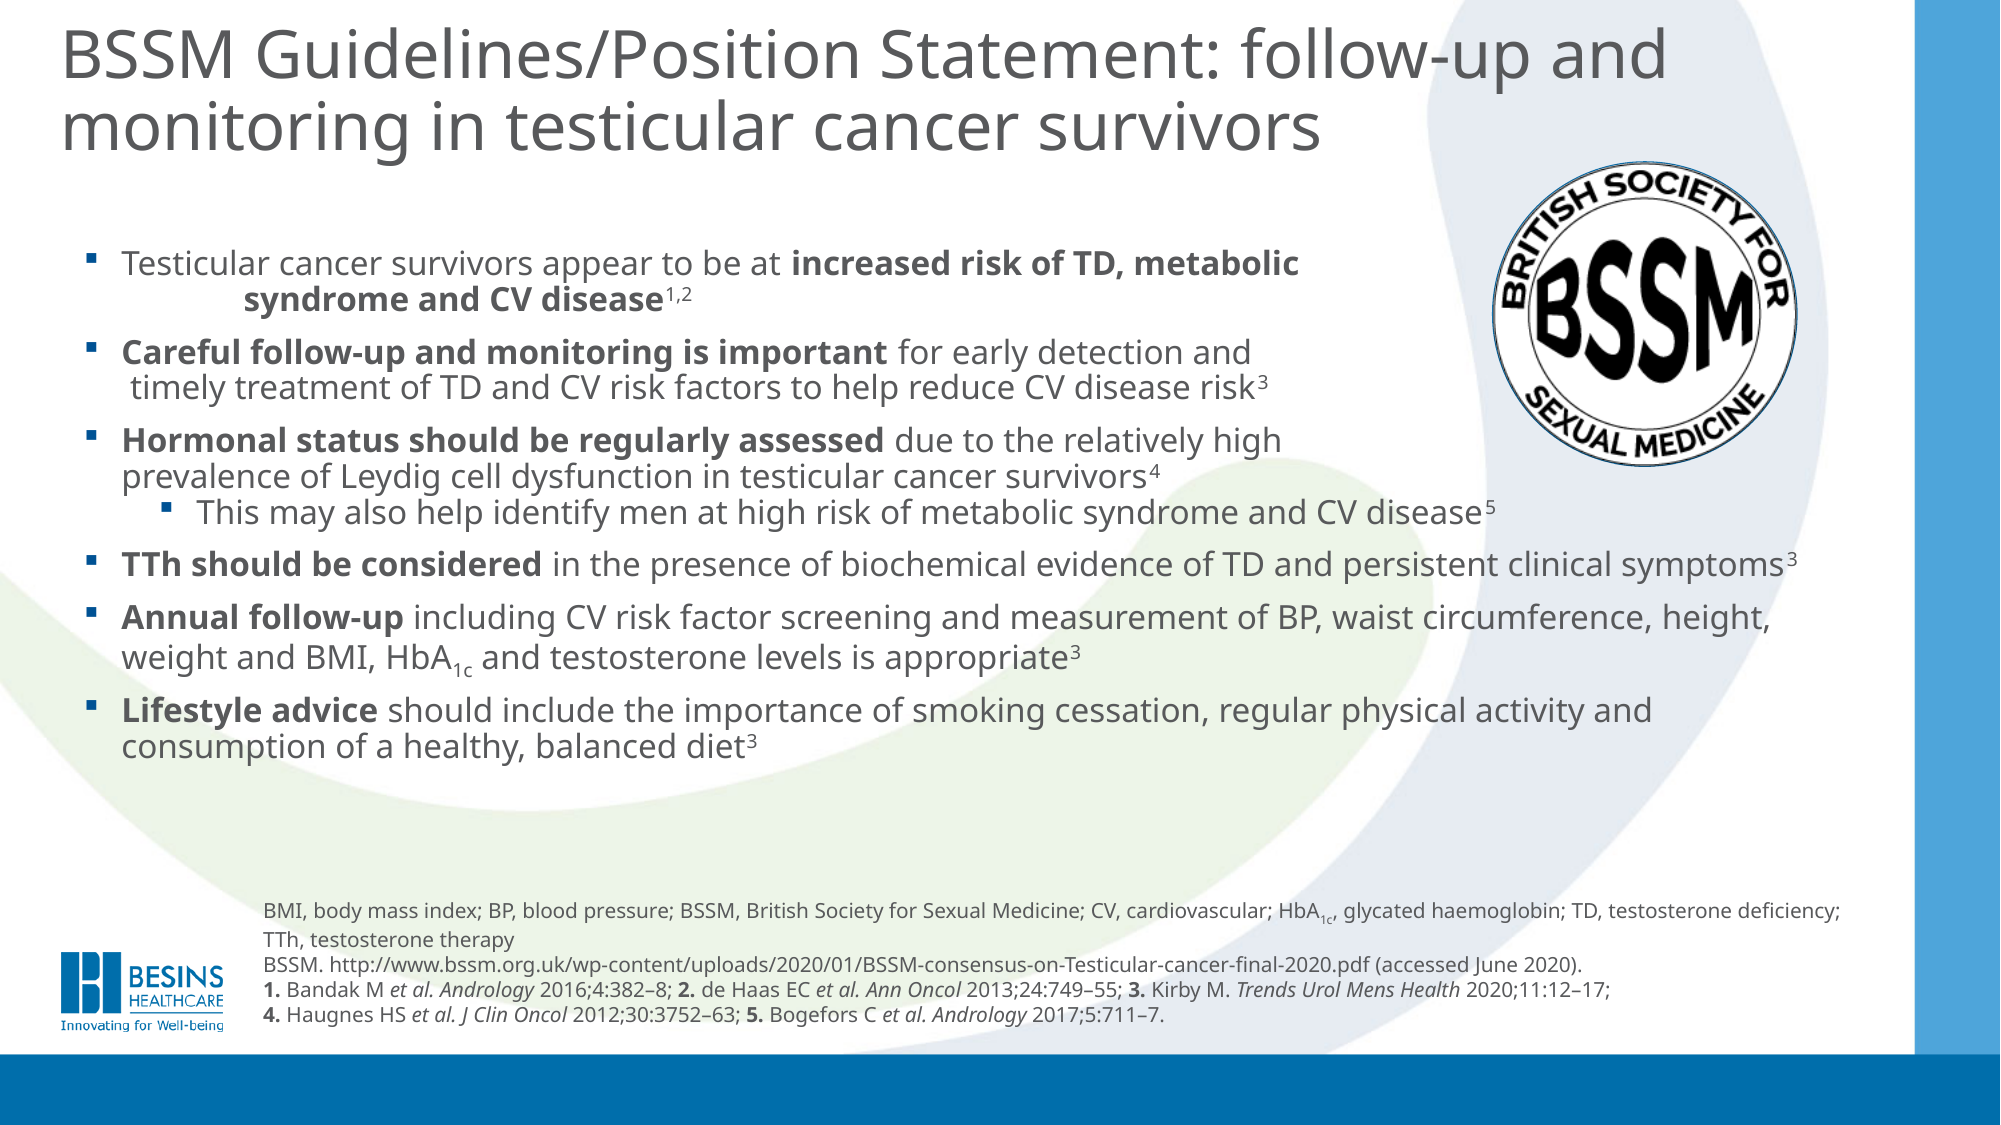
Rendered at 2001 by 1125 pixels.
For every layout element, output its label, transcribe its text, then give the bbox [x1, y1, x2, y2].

picture [0, 0, 2000, 1125]
title BSSM Guidelines/Position Statement: follow-up and monitoring in testicular cancer survivors [45, 24, 1868, 162]
text_box BMI, body mass index; BP, blood pressure; BSSM, British Society for Sexual Medicine; CV, cardiovascular; HbA1c, glycated haemoglobin; TD, testosterone deficiency; TTh, testosterone therapy BSSM. http://www.bssm.org.uk/wp-content/uploads/2020/01/BSSM-consensus-on-Testicular-cancer-final-2020.pdf (accessed June 2020). 1. Bandak M et al. Andrology 2016;4:382–8; 2. de Haas EC et al. Ann Oncol 2013;24:749–55; 3. Kirby M. Trends Urol Mens Health 2020;11:12–17; 4. Haugnes HS et al. J Clin Oncol 2012;30:3752–63; 5. Bogefors C et al. Andrology 2017;5:711–7. [248, 890, 1886, 1034]
list Testicular cancer survivors appear to be at increased risk of TD, metabolic syndrome and CV disease1,2 Careful follow-up and monitoring is important for early detection and timely treatment of TD and CV risk factors to help reduce CV disease risk3 Hormonal status should be regularly assessed due to the relatively high prevalence of Leydig cell dysfunction in testicular cancer survivors4 This may also help identify men at high risk of metabolic syndrome and CV disease5 TTh should be considered in the presence of biochemical evidence of TD and persistent clinical symptoms3 Annual follow-up including CV risk factor screening and measurement of BP, waist circumference, height, weight and BMI, HbA1c and testosterone levels is appropriate3 Lifestyle advice should include the importance of smoking cessation, regular physical activity and consumption of a healthy, balanced diet3 [68, 239, 1868, 937]
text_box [1492, 161, 1798, 467]
